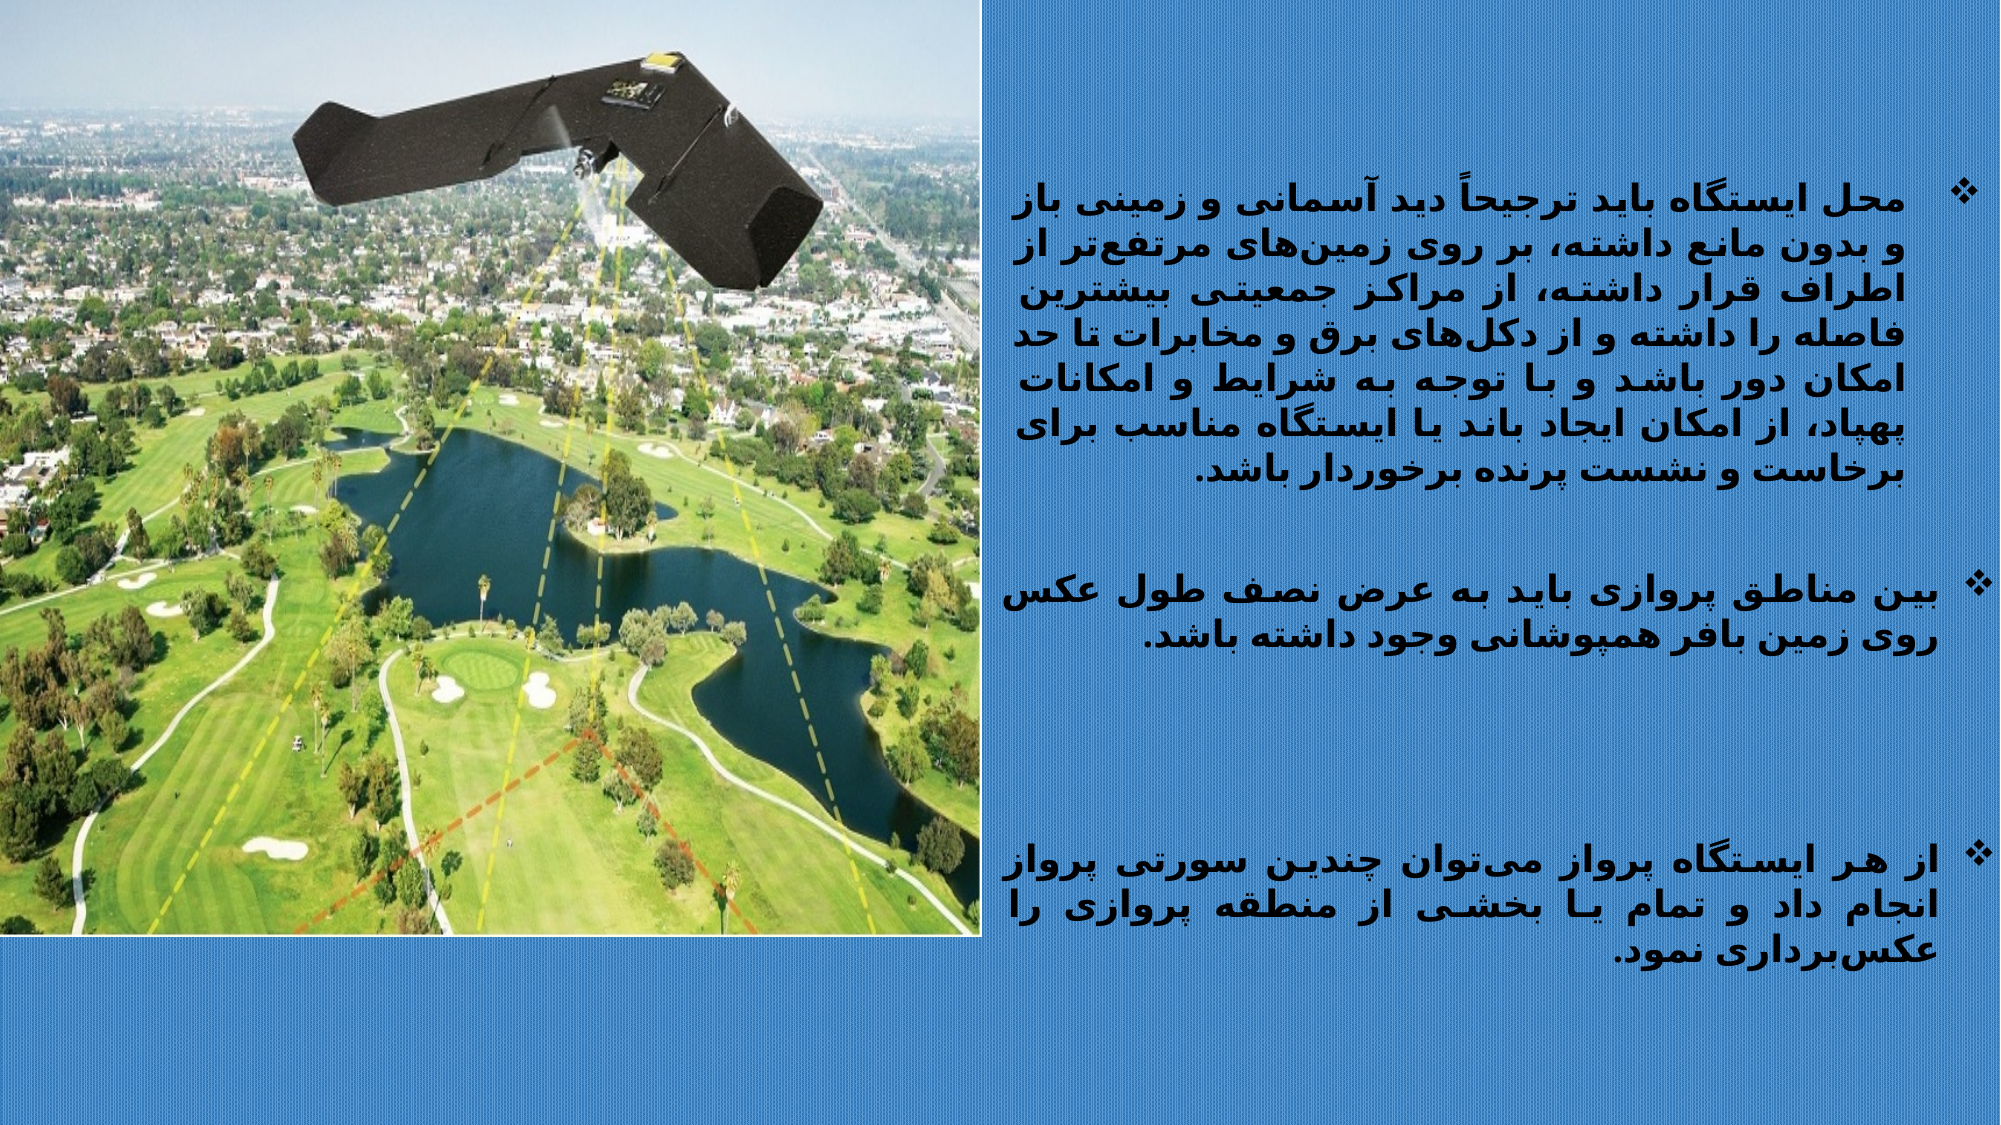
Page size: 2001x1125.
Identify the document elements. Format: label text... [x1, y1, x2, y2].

picture [0, 0, 982, 937]
text_box محل ایستگاه باید ترجیحاً دید آسمانی و زمینی باز و بدون مانع داشته، بر روی زمین‌های مرتفع‌تر از اطراف قرار داشته، از مراکز جمعیتی بیشترین فاصله را داشته و از دکل‌های برق و مخابرات تا حد امکان دور باشد و با توجه به شرایط و امکانات پهپاد، از امکان ایجاد باند یا ایستگاه مناسب برای برخاست و نشست پرنده برخوردار باشد. [996, 166, 1997, 496]
text_box بین مناطق پروازی باید به عرض نصف طول عکس روی زمین بافر هم­پوشانی وجود داشته باشد. از هر ایستگاه پرواز می‌توان چندین سورتی پرواز انجام داد و تمام یا بخشی از منطقه پروازی را عکس‌برداری نمود. [981, 557, 2000, 978]
